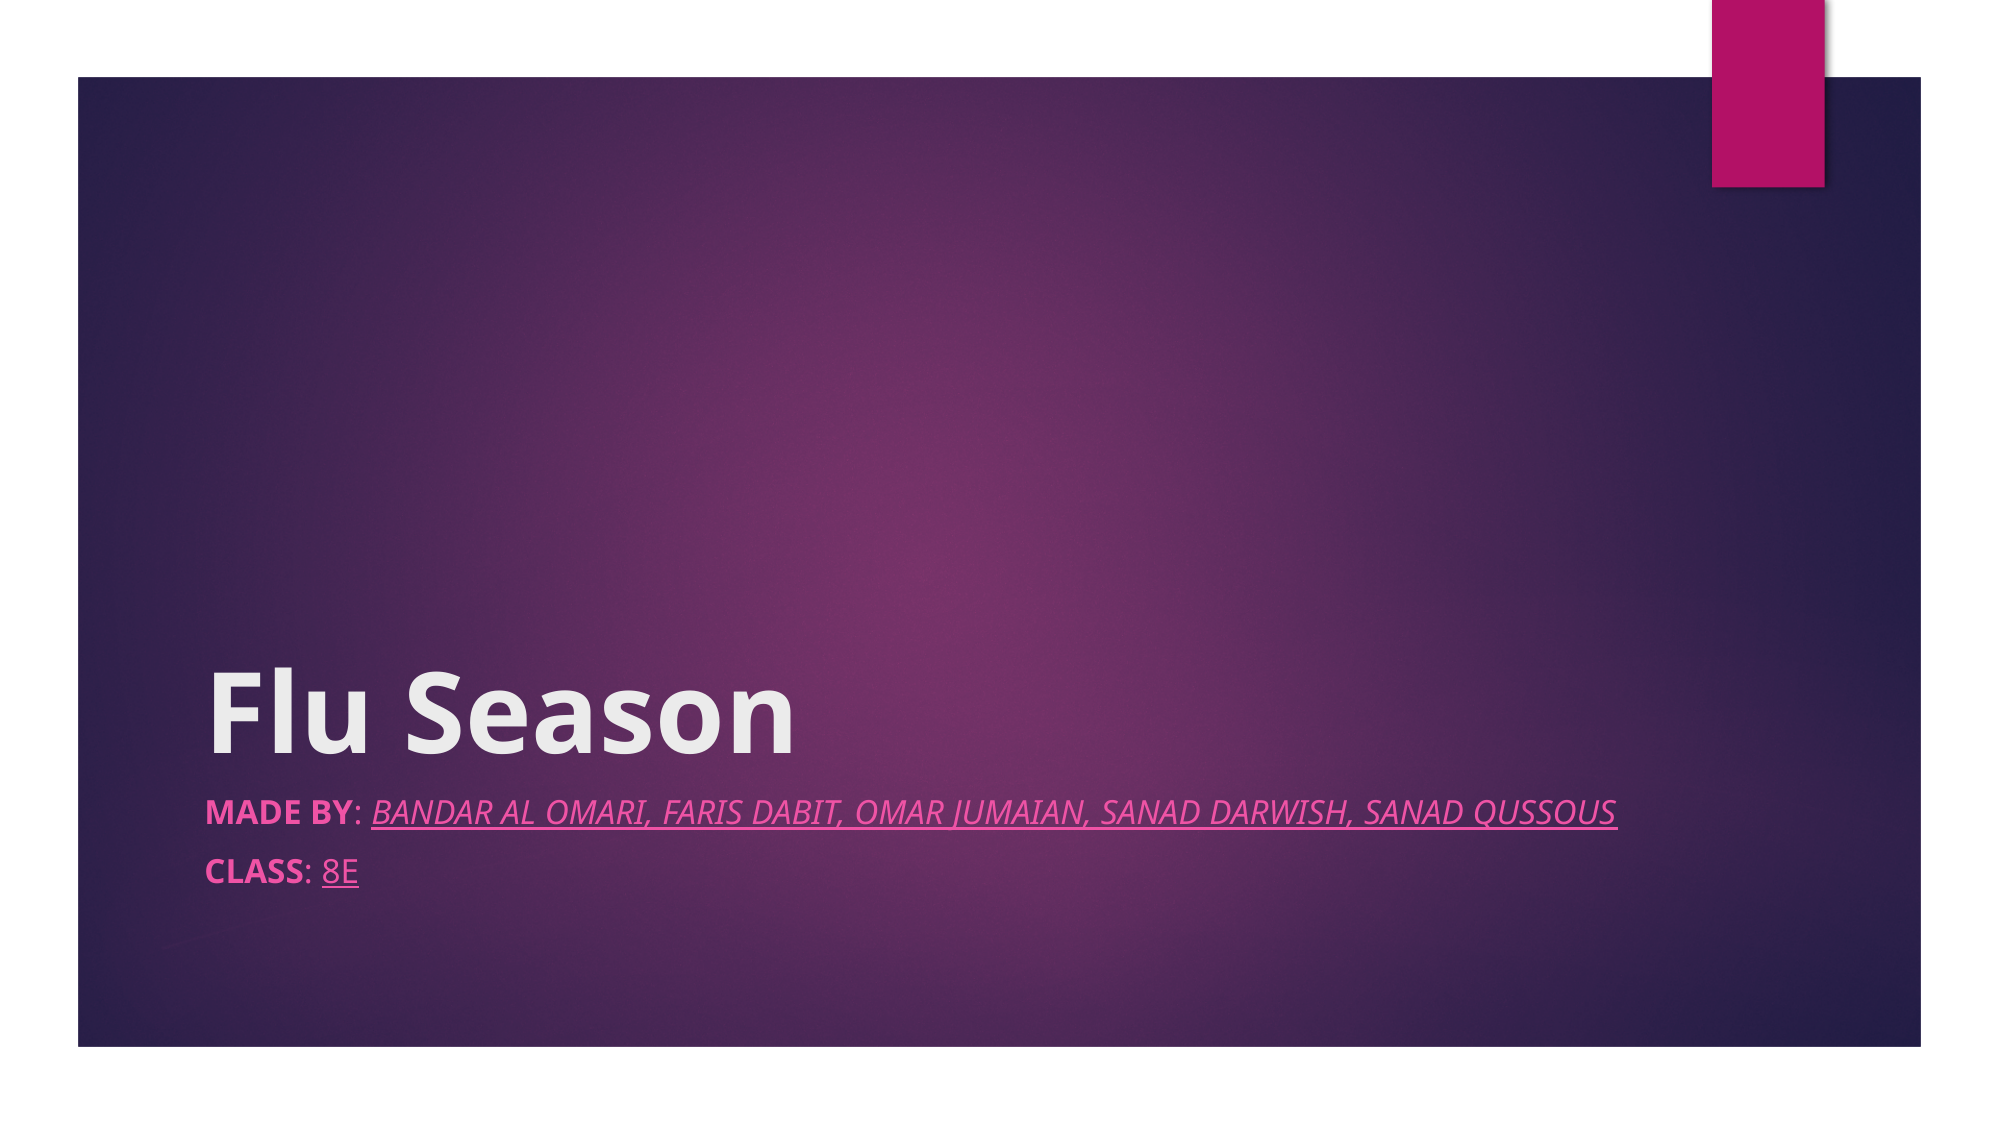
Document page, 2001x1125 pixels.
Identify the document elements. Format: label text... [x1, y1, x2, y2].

title Flu Season [189, 344, 1638, 783]
subtitle Made By: Bandar Al Omari, Faris Dabit, Omar Jumaian, Sanad Darwish, Sanad Qussous Class: 8E [189, 783, 1638, 925]
